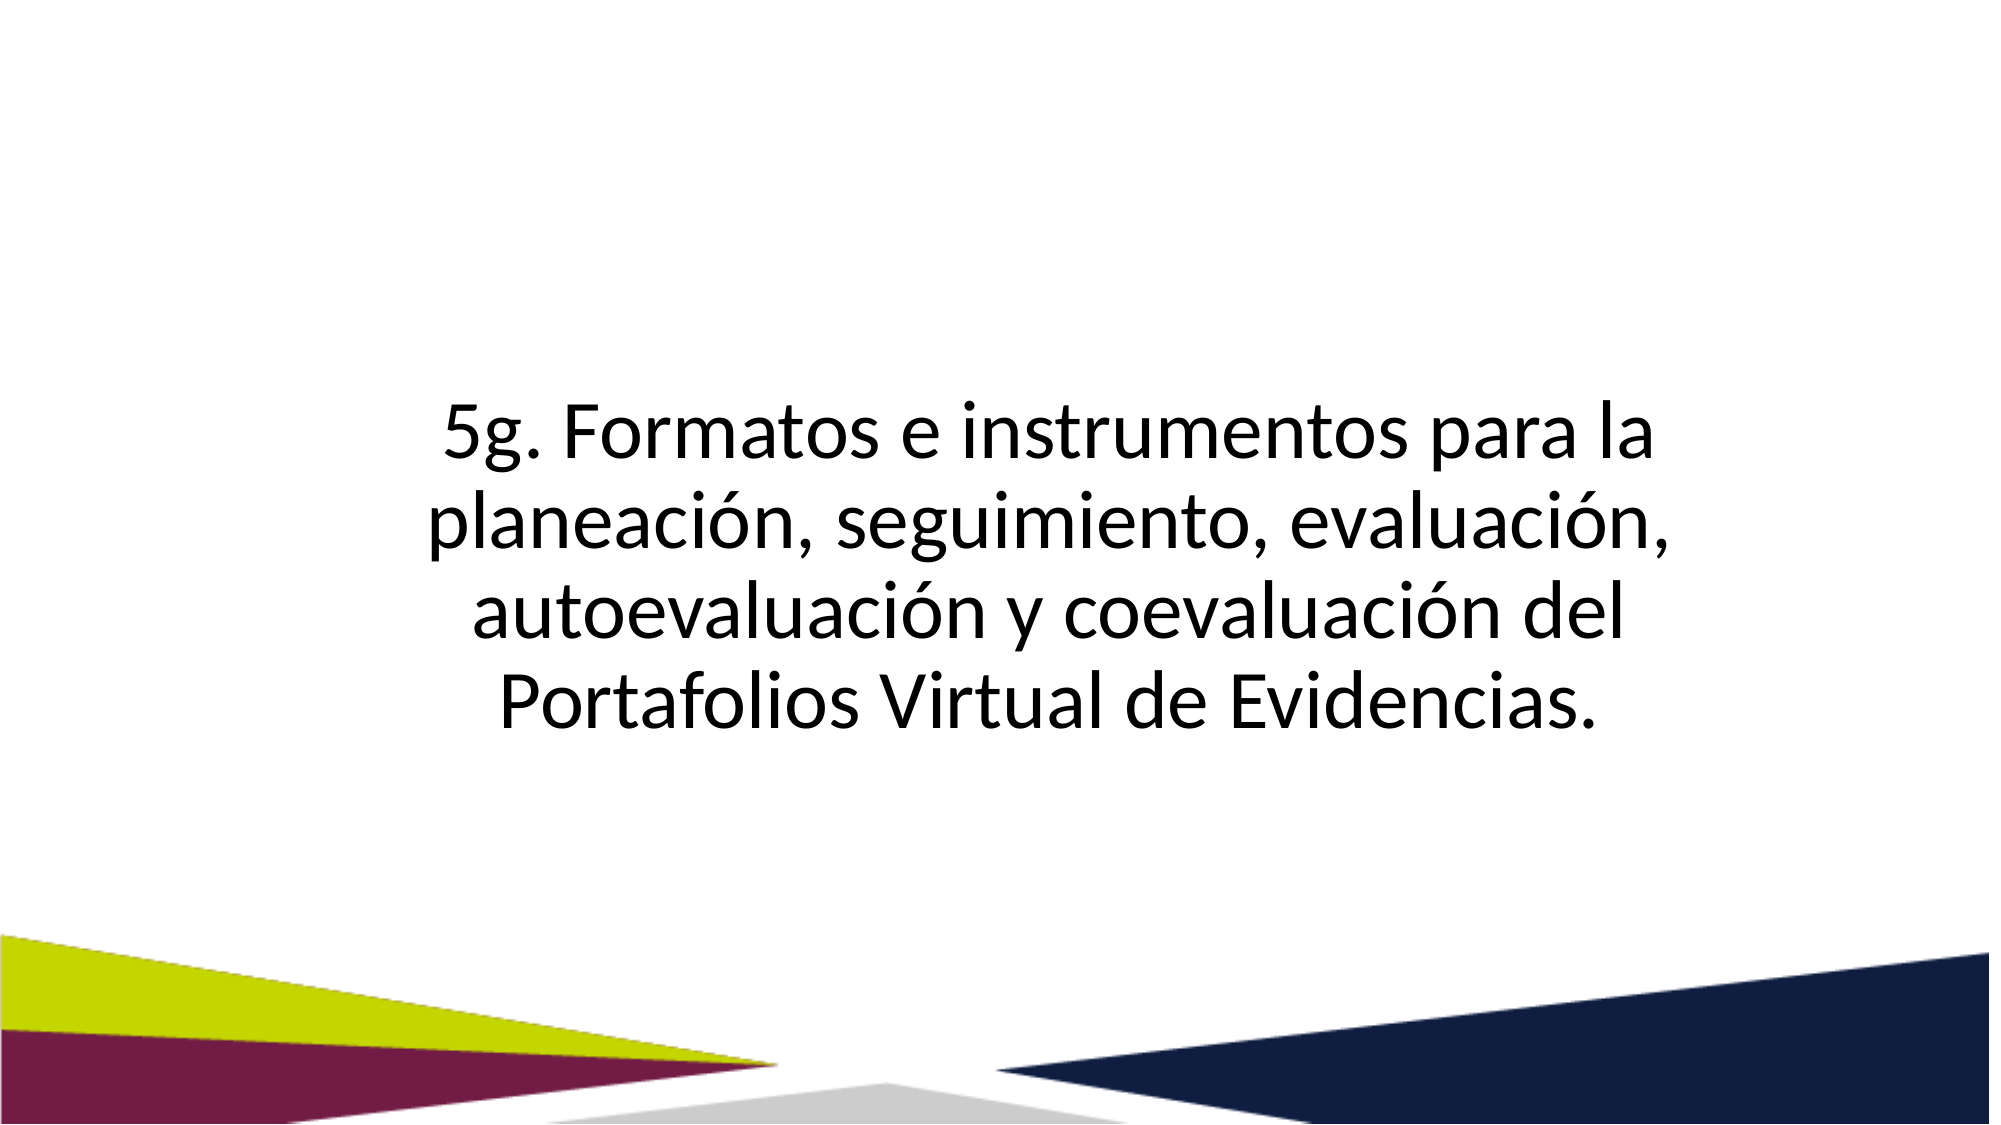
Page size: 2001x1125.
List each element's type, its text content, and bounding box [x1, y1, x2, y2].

picture [0, 0, 1989, 1124]
title 5g. Formatos e instrumentos para la planeación, seguimiento, evaluación, autoevaluación y coevaluación del Portafolios Virtual de Evidencias. [300, 469, 1800, 862]
